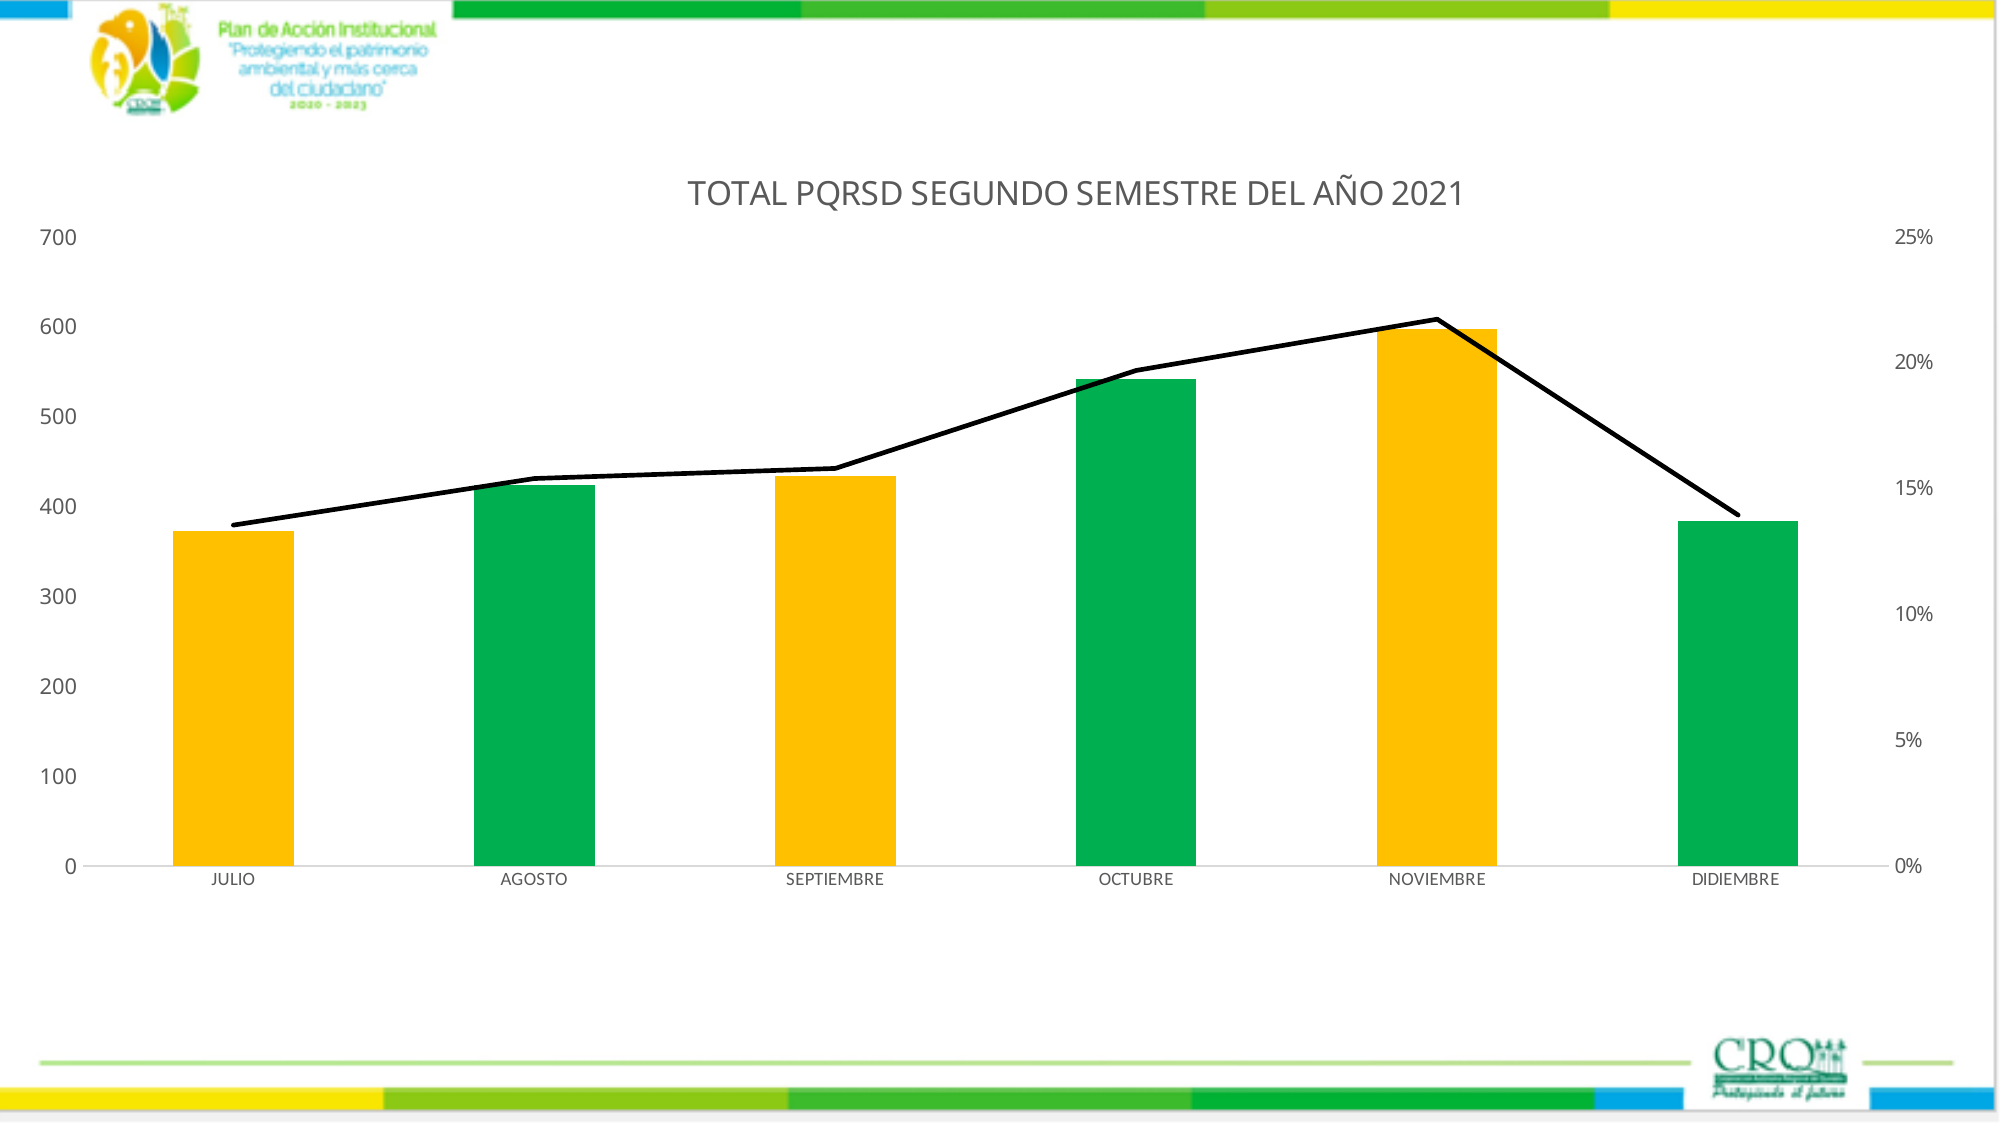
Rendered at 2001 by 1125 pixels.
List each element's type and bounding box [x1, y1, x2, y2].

picture [0, 0, 2000, 1125]
chart [0, 118, 1974, 907]
